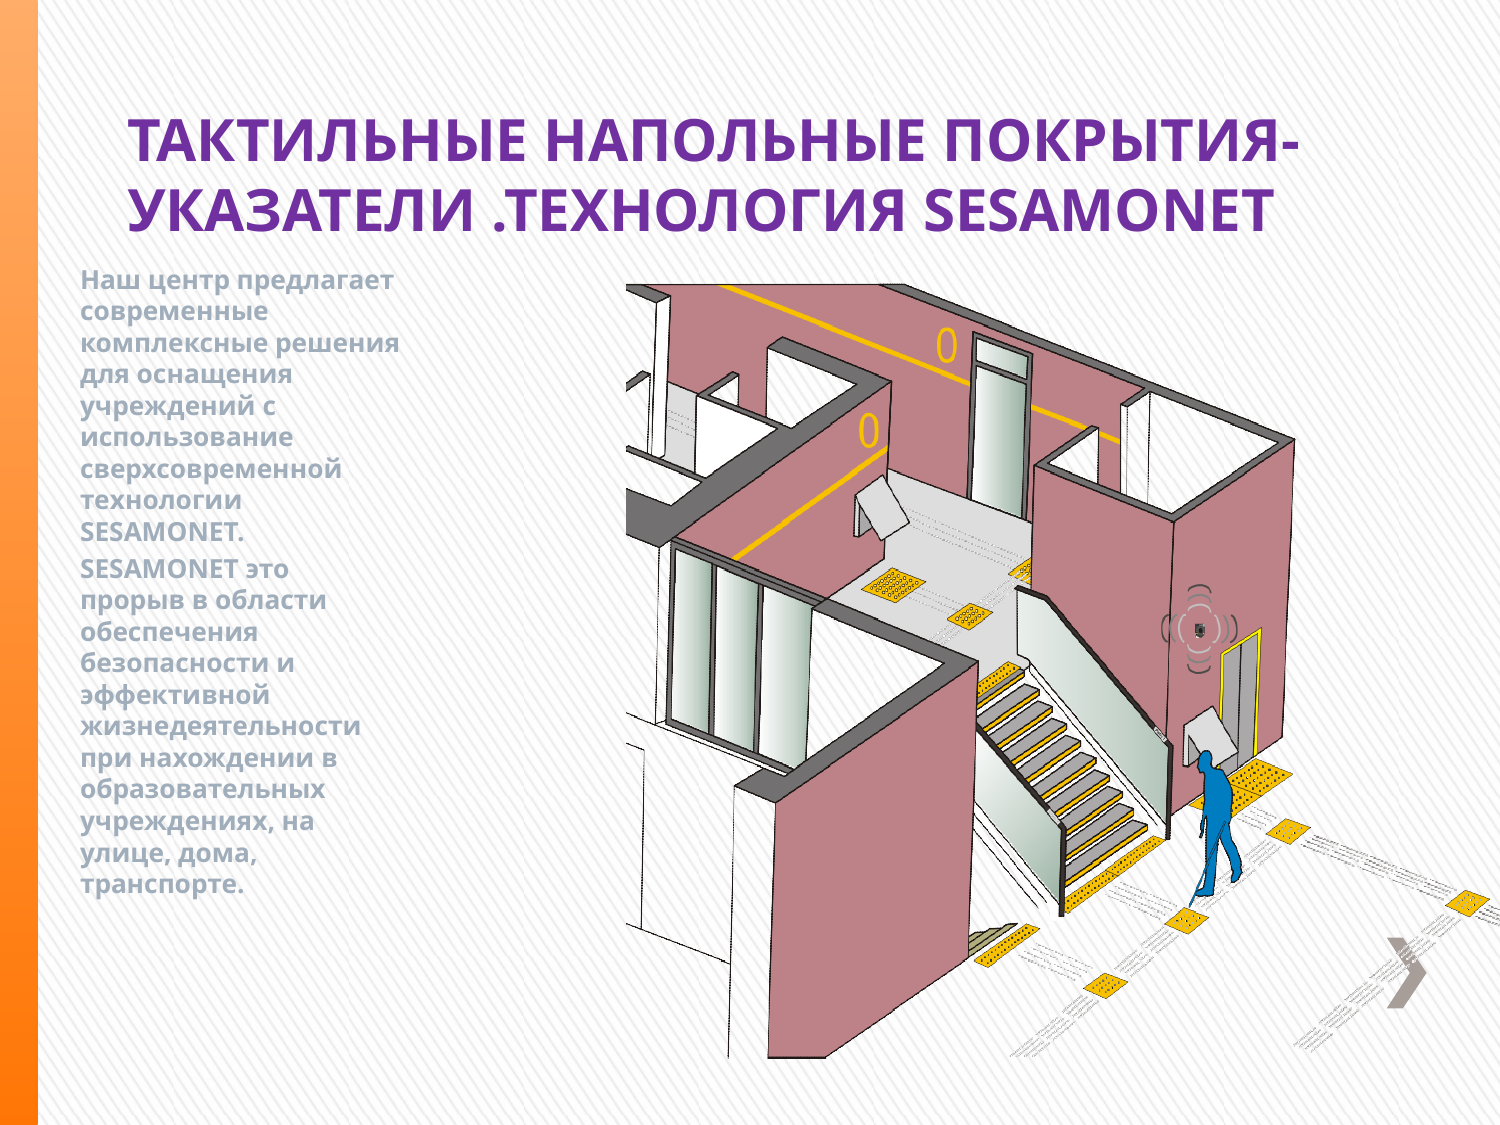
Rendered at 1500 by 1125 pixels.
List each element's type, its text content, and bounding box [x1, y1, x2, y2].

title ТАКТИЛЬНЫЕ НАПОЛЬНЫЕ ПОКРЫТИЯ-УКАЗАТЕЛИ .ТЕХНОЛОГИЯ SESAMONET [112, 42, 1355, 251]
picture [625, 278, 1500, 1059]
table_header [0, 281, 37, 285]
list Наш центр предлагает современные комплексные решения для оснащения учреждений с использование сверхсовременной технологии SESAMONET. SESAMONET это прорыв в области обеспечения безопасности и эффективной жизнедеятельности при нахождении в образовательных учреждениях, на улице, дома, транспорте. [64, 255, 416, 952]
